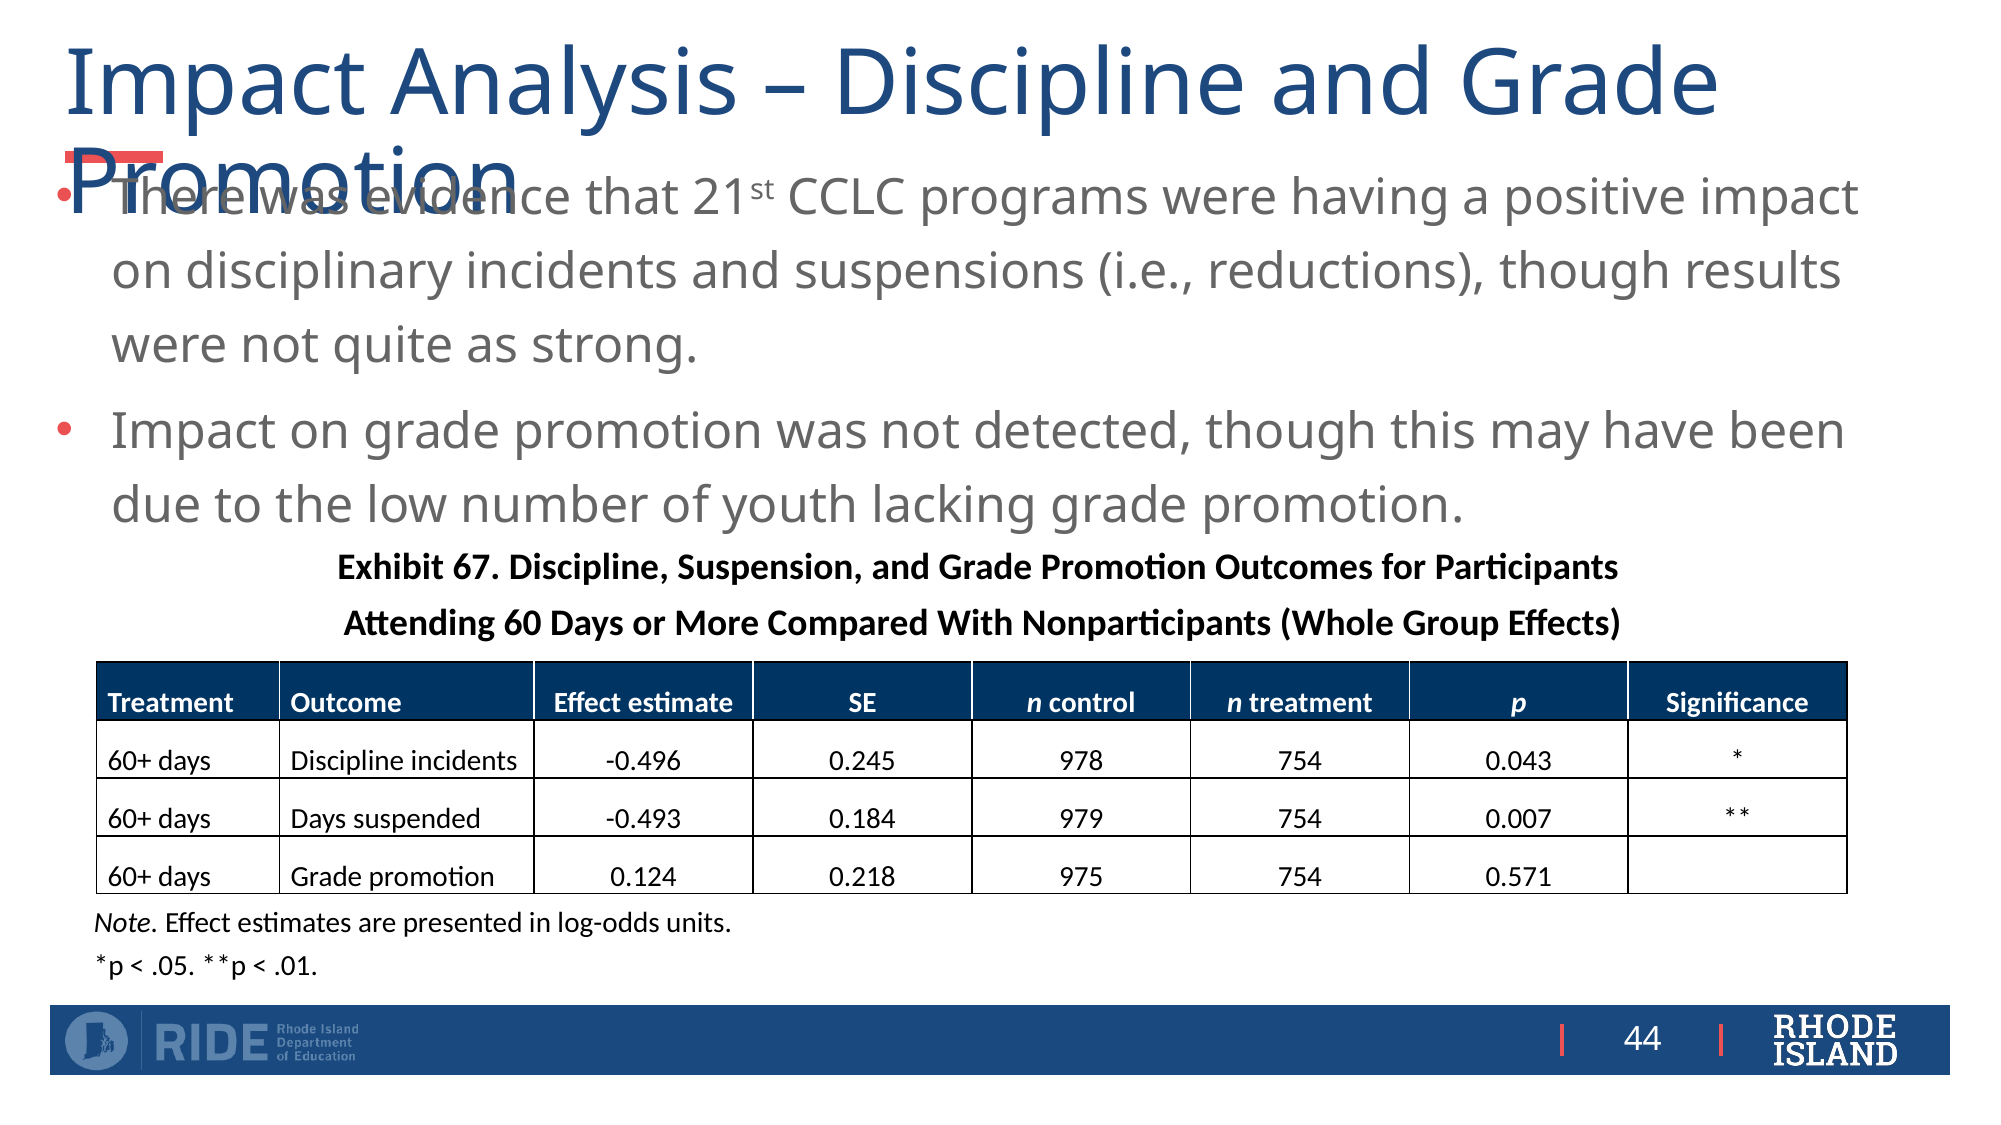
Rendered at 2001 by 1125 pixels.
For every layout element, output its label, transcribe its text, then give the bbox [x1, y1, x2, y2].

table_header n treatment [1191, 663, 1409, 719]
table_cell 754 [1191, 779, 1409, 835]
table_cell 60+ days [97, 721, 279, 777]
table_cell Grade promotion [280, 837, 533, 893]
table_cell Discipline incidents [280, 721, 533, 777]
table_cell * [1629, 721, 1846, 777]
list There was evidence that 21st CCLC programs were having a positive impact on disciplinary incidents and suspensions (i.e., reductions), though results were not quite as strong. Impact on grade promotion was not detected, though this may have been due to the low number of youth lacking grade promotion. Exhibit 67. Discipline, Suspension, and Grade Promotion Outcomes for Participants Attending 60 Days or More Compared With Nonparticipants (Whole Group Effects) Note. Effect estimates are presented in log-odds units. *p < .05. **p < .01. [3, 143, 1926, 1011]
table_cell [1629, 837, 1846, 893]
table_cell 0.043 [1410, 721, 1627, 777]
table_header Outcome [280, 663, 533, 719]
table_cell 0.184 [754, 779, 971, 835]
table_header SE [754, 663, 971, 719]
table_header p [1410, 663, 1627, 719]
table_cell 0.007 [1410, 779, 1627, 835]
table_cell 60+ days [97, 779, 279, 835]
picture [1774, 1014, 1897, 1066]
table_cell 754 [1191, 837, 1409, 893]
table_cell 0.245 [754, 721, 971, 777]
table_cell 975 [973, 837, 1190, 893]
table_header Treatment [97, 663, 279, 719]
table_cell -0.496 [535, 721, 752, 777]
table_cell 0.124 [535, 837, 752, 893]
picture [64, 1010, 360, 1071]
table_header Significance [1629, 663, 1846, 719]
table_cell 754 [1191, 721, 1409, 777]
table_cell 0.571 [1410, 837, 1627, 893]
table_cell -0.493 [535, 779, 752, 835]
table_cell 0.218 [754, 837, 971, 893]
table_header n control [973, 663, 1190, 719]
table_cell 60+ days [97, 837, 279, 893]
table_cell 978 [973, 721, 1190, 777]
table_cell ** [1629, 779, 1846, 835]
slide_number 44 [1594, 1012, 1691, 1068]
table_header Effect estimate [535, 663, 752, 719]
table_cell Days suspended [280, 779, 533, 835]
table_cell 979 [973, 779, 1190, 835]
title Impact Analysis – Discipline and Grade Promotion [50, 28, 1950, 144]
